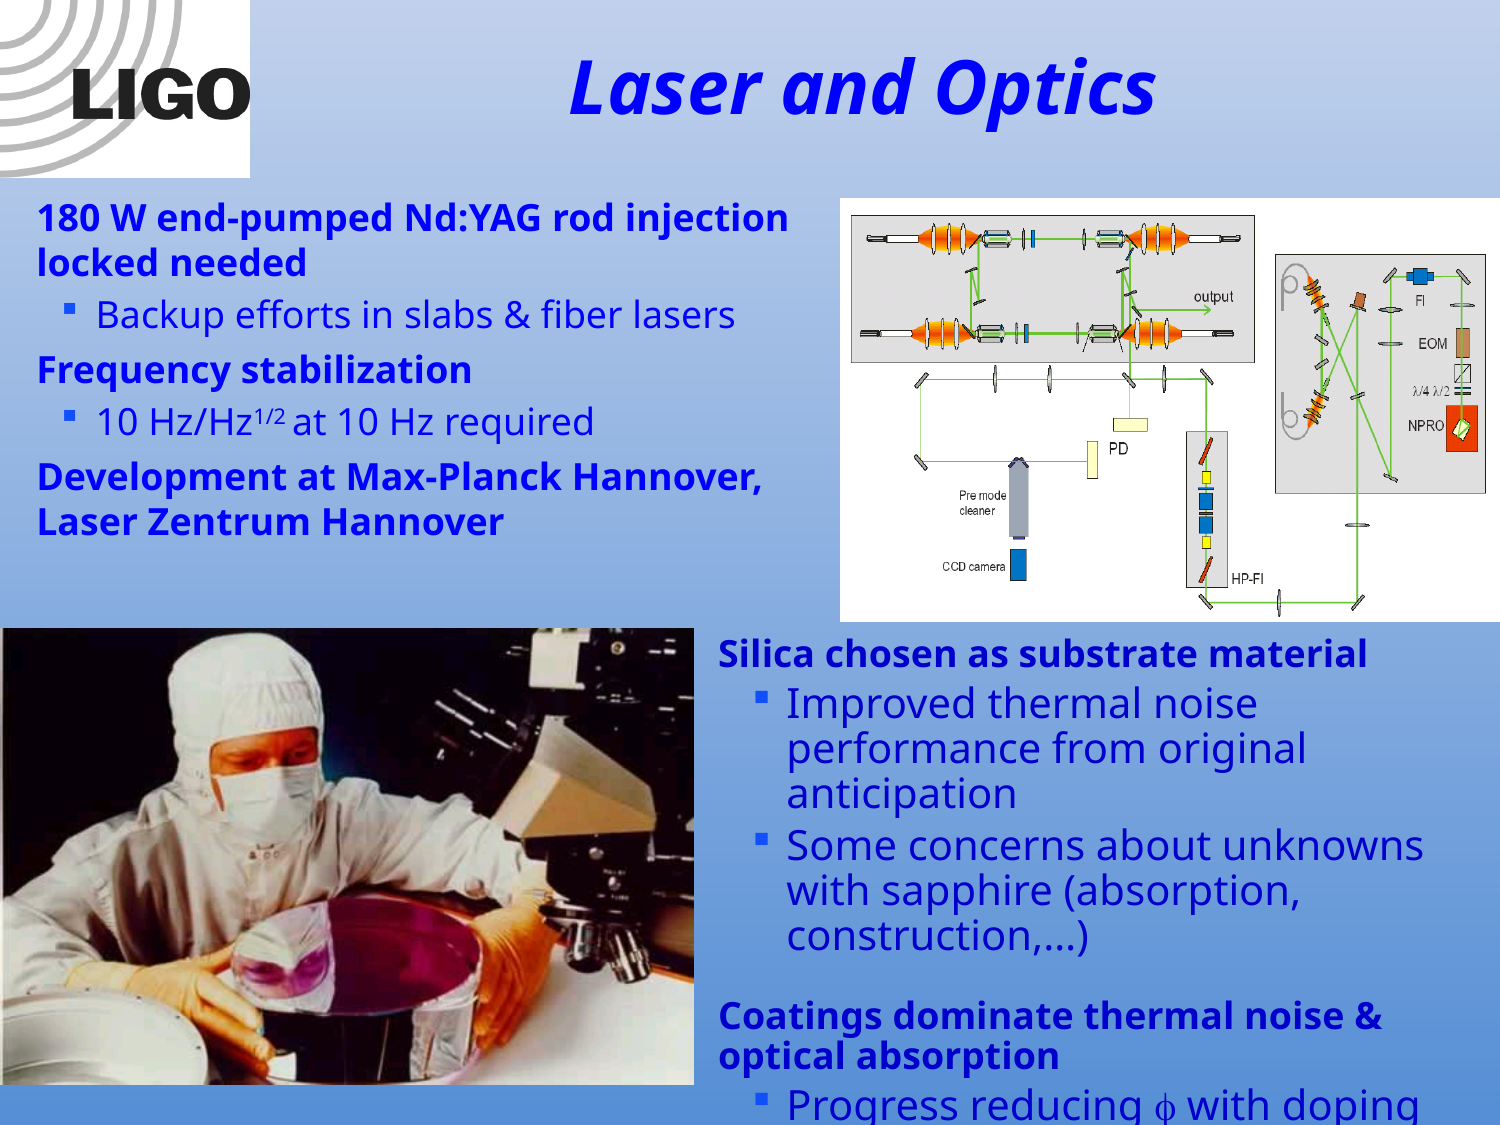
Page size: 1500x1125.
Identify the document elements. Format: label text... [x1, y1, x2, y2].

text_box Laser and Optics [254, 33, 1500, 137]
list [0, 0, 251, 178]
picture [840, 198, 1500, 622]
text_box Silica chosen as substrate material Improved thermal noise performance from original anticipation Some concerns about unknowns with sapphire (absorption, construction,…) Coatings dominate thermal noise & optical absorption Progress reducing f with doping See talk by Matt Abernathy [704, 628, 1500, 1125]
picture [0, 628, 694, 1085]
text_box 180 W end-pumped Nd:YAG rod injection locked needed Backup efforts in slabs & fiber lasers Frequency stabilization 10 Hz/Hz1/2 at 10 Hz required Development at Max-Planck Hannover, Laser Zentrum Hannover [22, 187, 887, 618]
